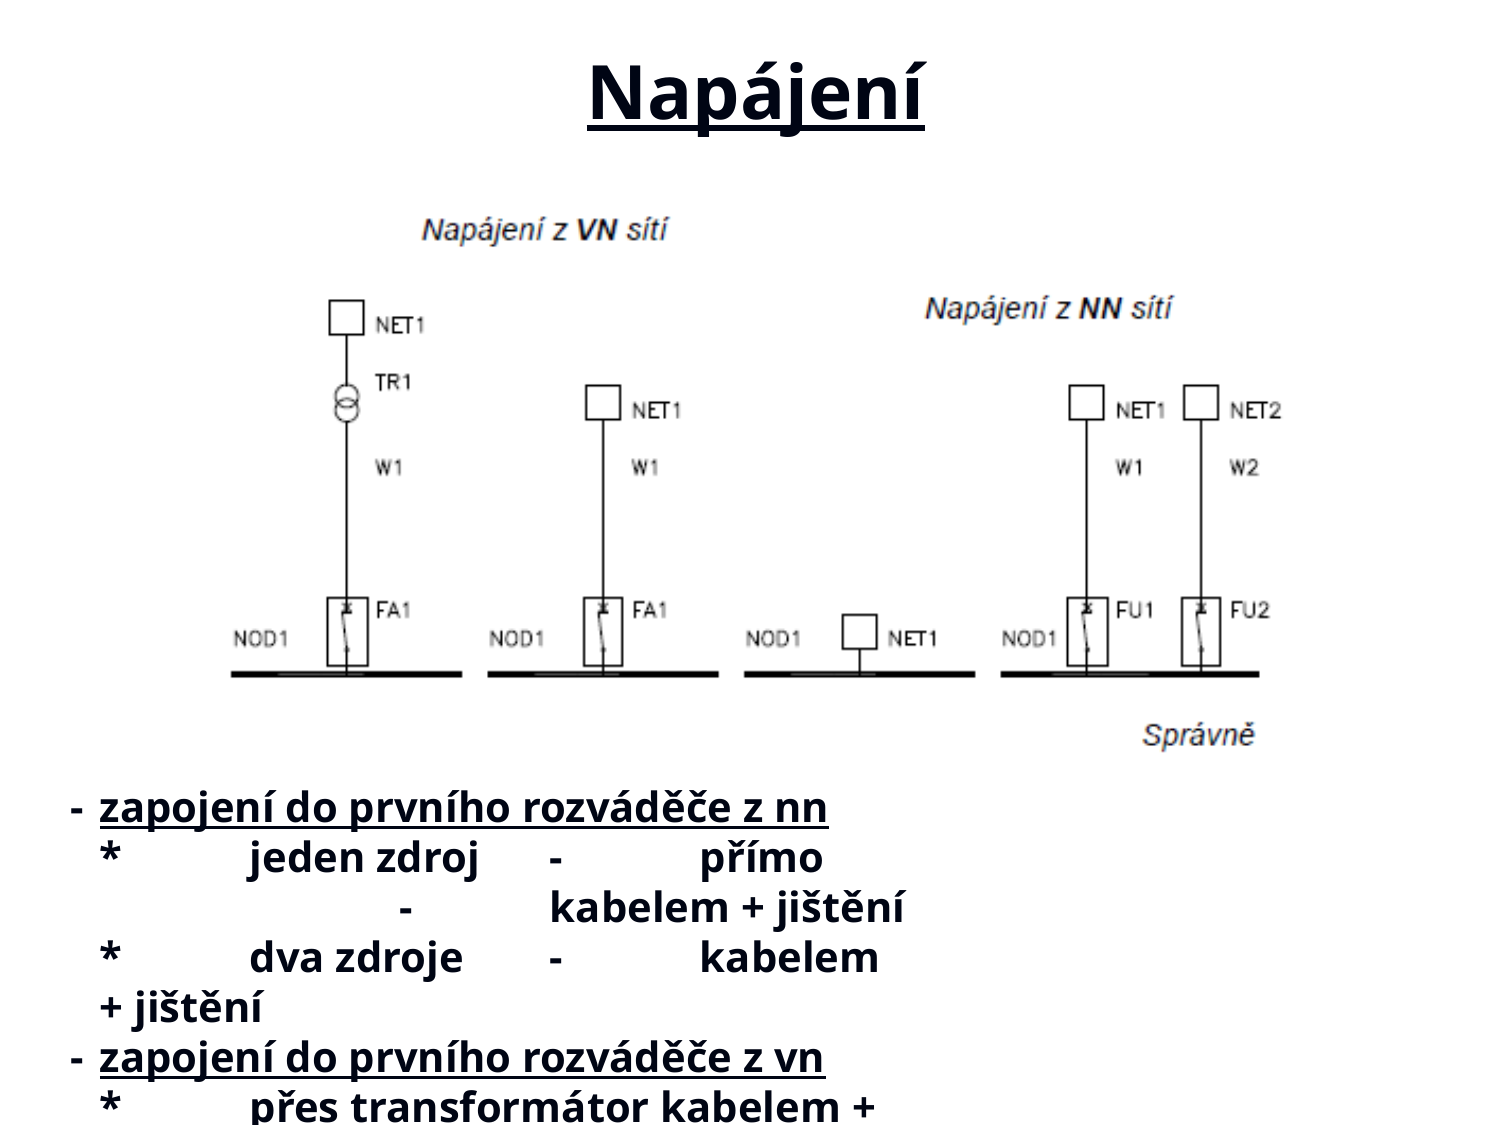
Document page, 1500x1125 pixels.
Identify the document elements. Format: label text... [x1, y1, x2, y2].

title Napájení [29, 30, 1483, 149]
picture [168, 160, 1294, 761]
text_box - zapojení do prvního rozváděče z nn * jeden zdroj - přímo - kabelem + jištění * dva zdroje - kabelem + jištění - zapojení do prvního rozváděče z vn * přes transformátor kabelem + jištění [64, 774, 916, 1125]
